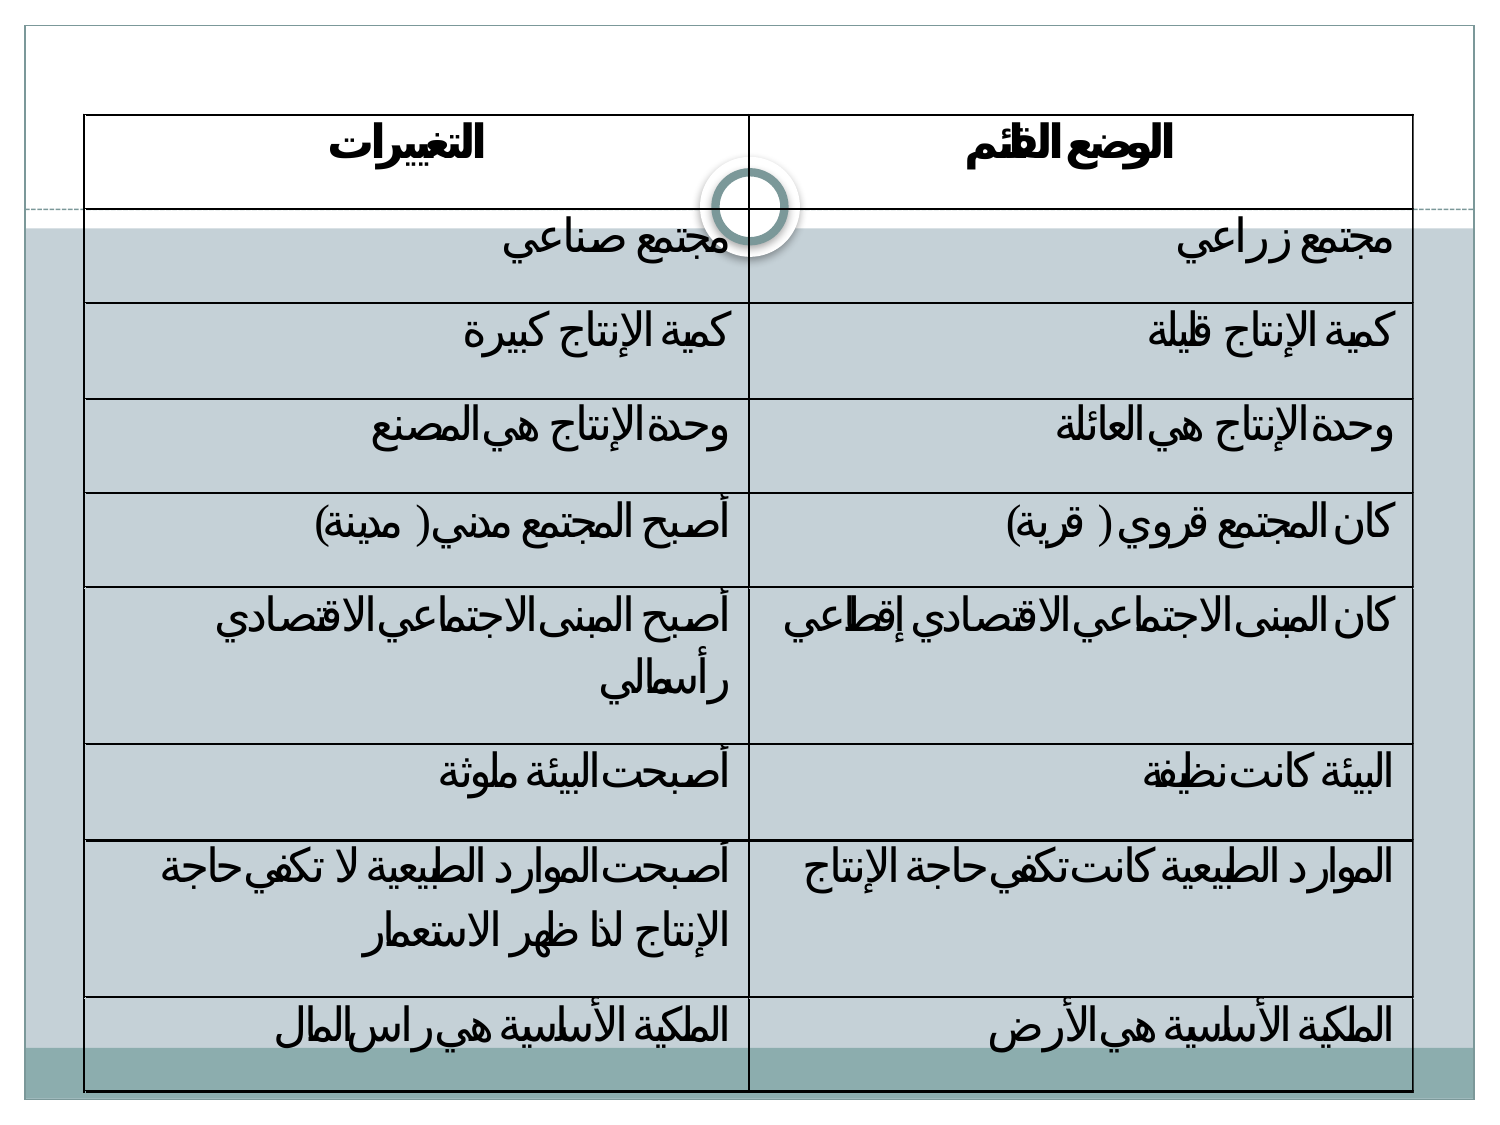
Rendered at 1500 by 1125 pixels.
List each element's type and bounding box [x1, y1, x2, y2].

list [29, 113, 1414, 1125]
